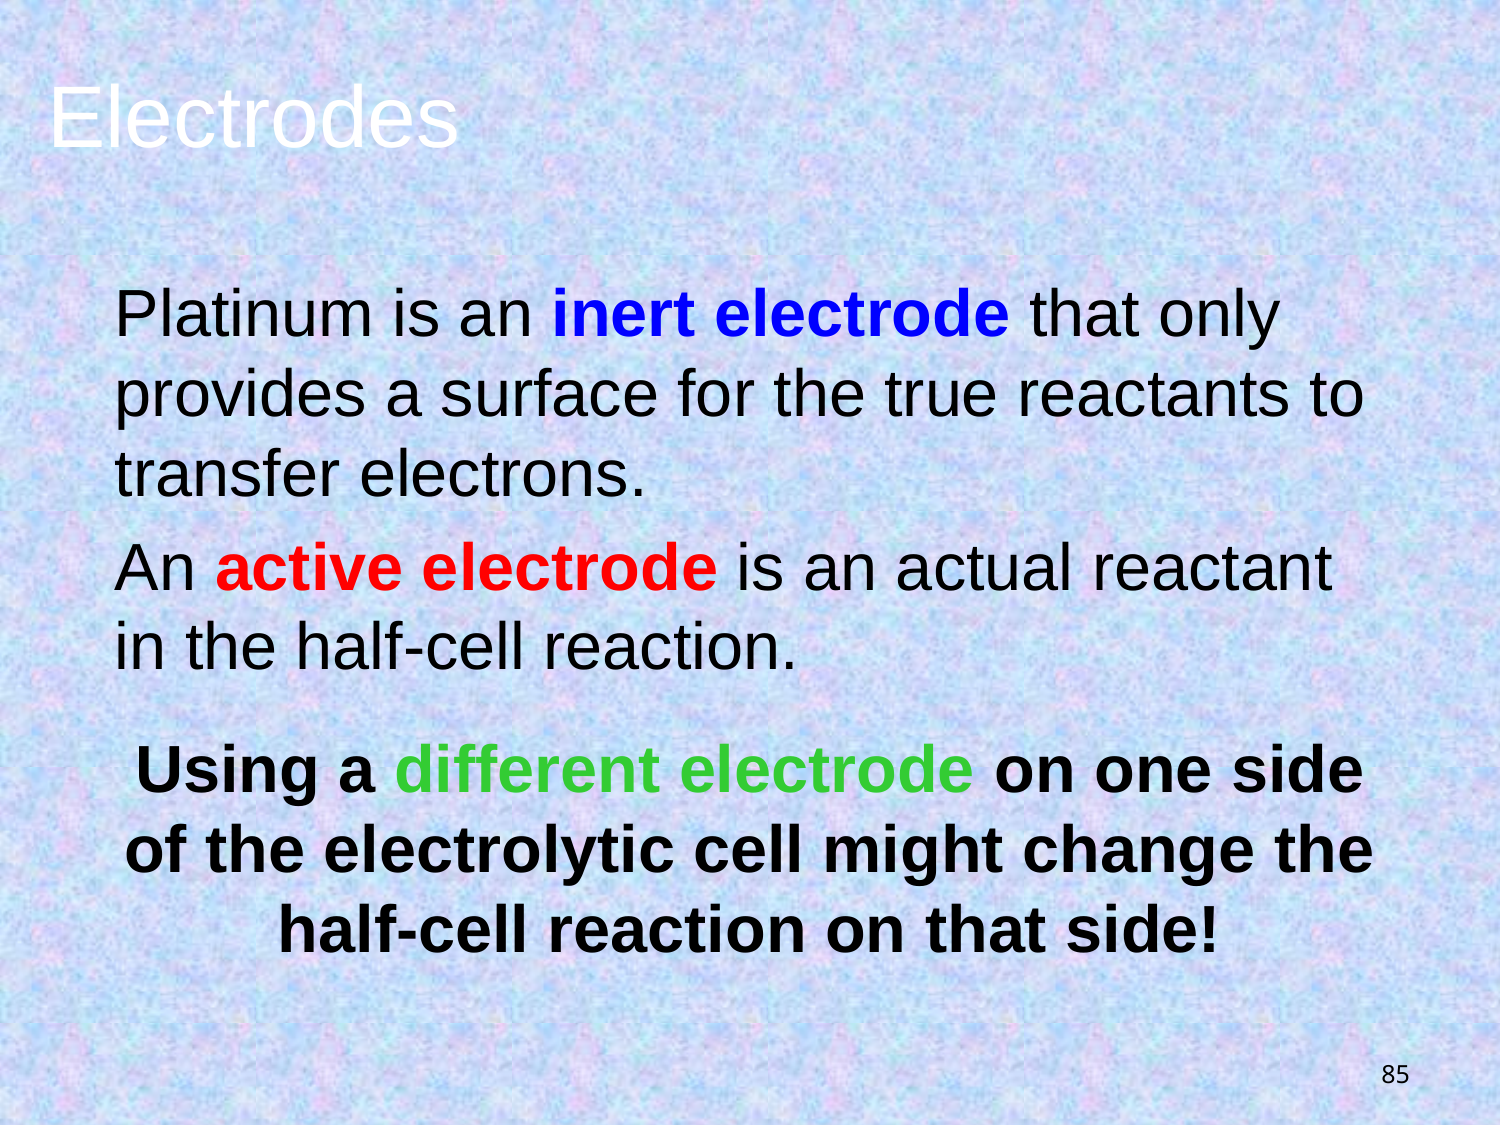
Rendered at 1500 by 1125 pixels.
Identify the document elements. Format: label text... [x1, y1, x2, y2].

slide_number 85 [1074, 1024, 1426, 1101]
picture [0, 0, 1500, 1125]
title Electrodes [32, 37, 1347, 188]
list Platinum is an inert electrode that only provides a surface for the true reactants to transfer electrons. An active electrode is an actual reactant in the half-cell reaction. Using a different electrode on one side of the electrolytic cell might change the half-cell reaction on that side! [99, 262, 1400, 988]
